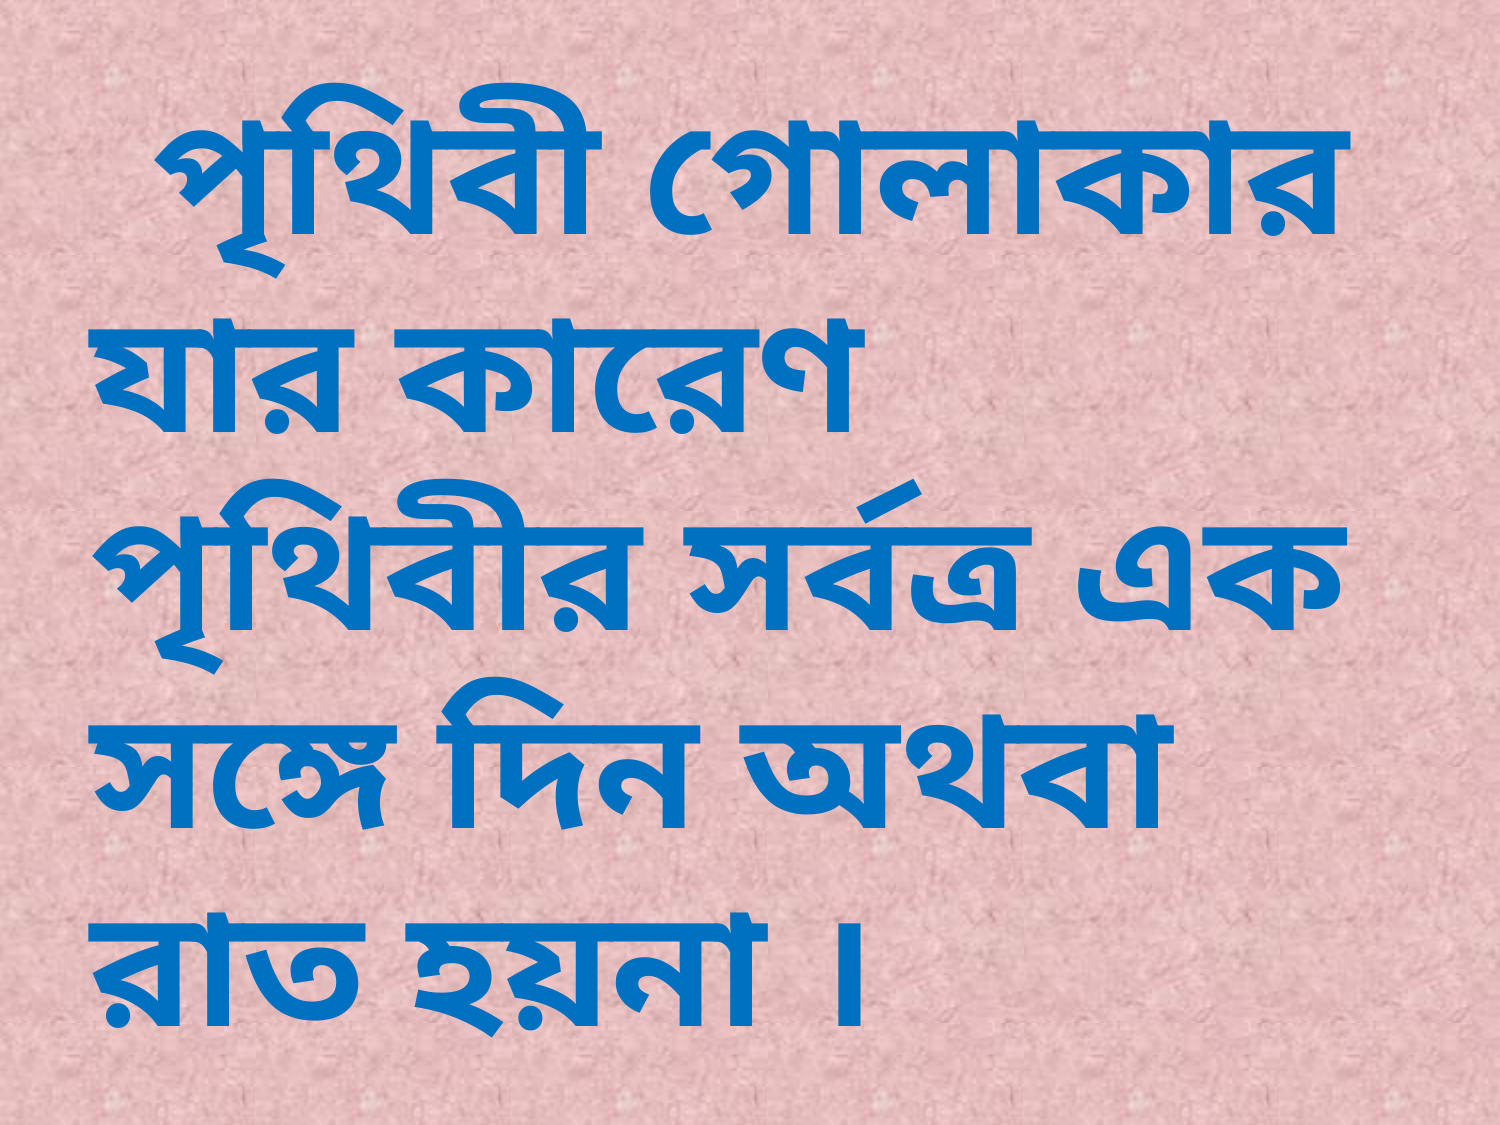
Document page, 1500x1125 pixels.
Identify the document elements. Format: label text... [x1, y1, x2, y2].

picture [0, 0, 1500, 1125]
list পৃথিবী গোলাকার যার কারেণ পৃথিবীর সর্বত্র এক সঙ্গে দিন অথবা রাত হয়না । [75, 62, 1425, 1088]
